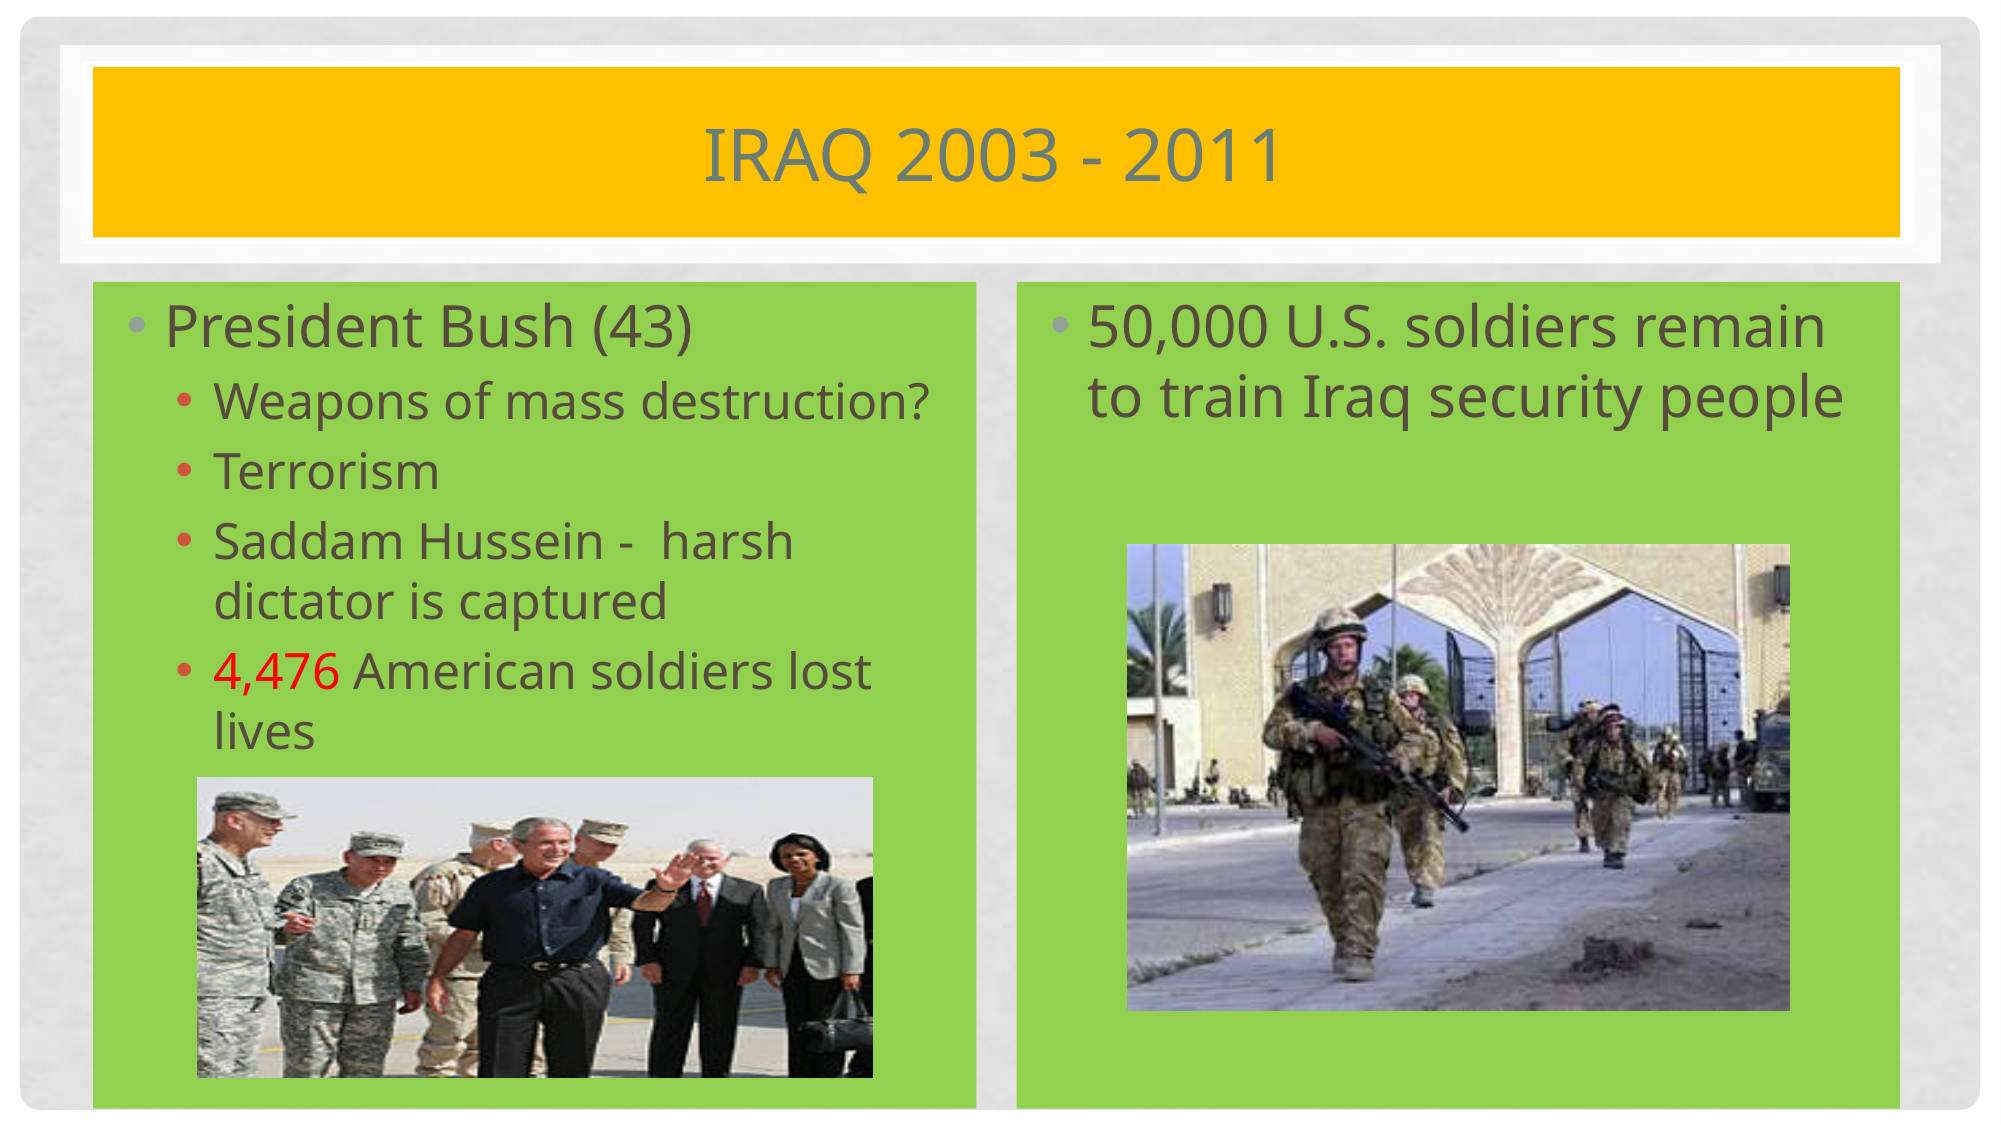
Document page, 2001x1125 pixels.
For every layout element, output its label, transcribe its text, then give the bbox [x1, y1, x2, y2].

picture [20, 16, 1980, 1110]
title Iraq 2003 - 2011 [93, 66, 1900, 238]
list 50,000 U.S. soldiers remain to train Iraq security people [1016, 281, 1900, 1109]
list President Bush (43) Weapons of mass destruction? Terrorism Saddam Hussein - harsh dictator is captured 4,476 American soldiers lost lives [93, 281, 977, 1109]
